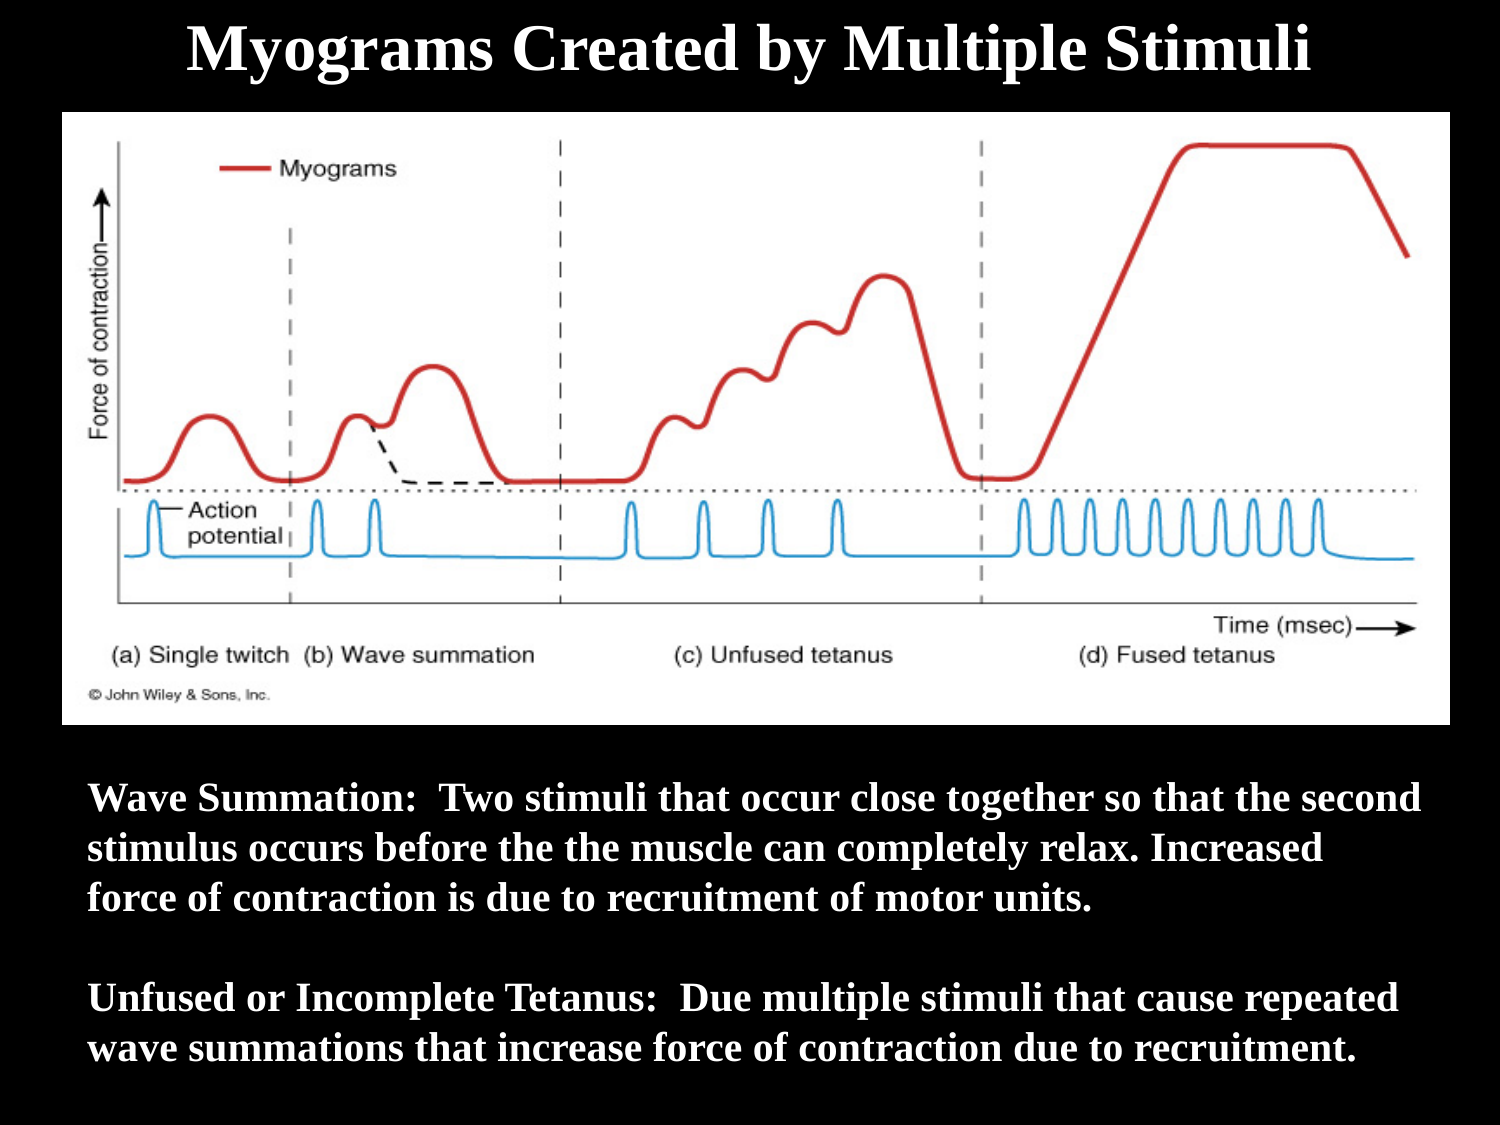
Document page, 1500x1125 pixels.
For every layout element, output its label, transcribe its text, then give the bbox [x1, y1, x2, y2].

picture [62, 112, 1451, 726]
title Myograms Created by Multiple Stimuli [0, 0, 1500, 88]
text_box Wave Summation: Two stimuli that occur close together so that the second stimulus occurs before the the muscle can completely relax. Increased force of contraction is due to recruitment of motor units. Unfused or Incomplete Tetanus: Due multiple stimuli that cause repeated wave summations that increase force of contraction due to recruitment. [72, 762, 1439, 1125]
